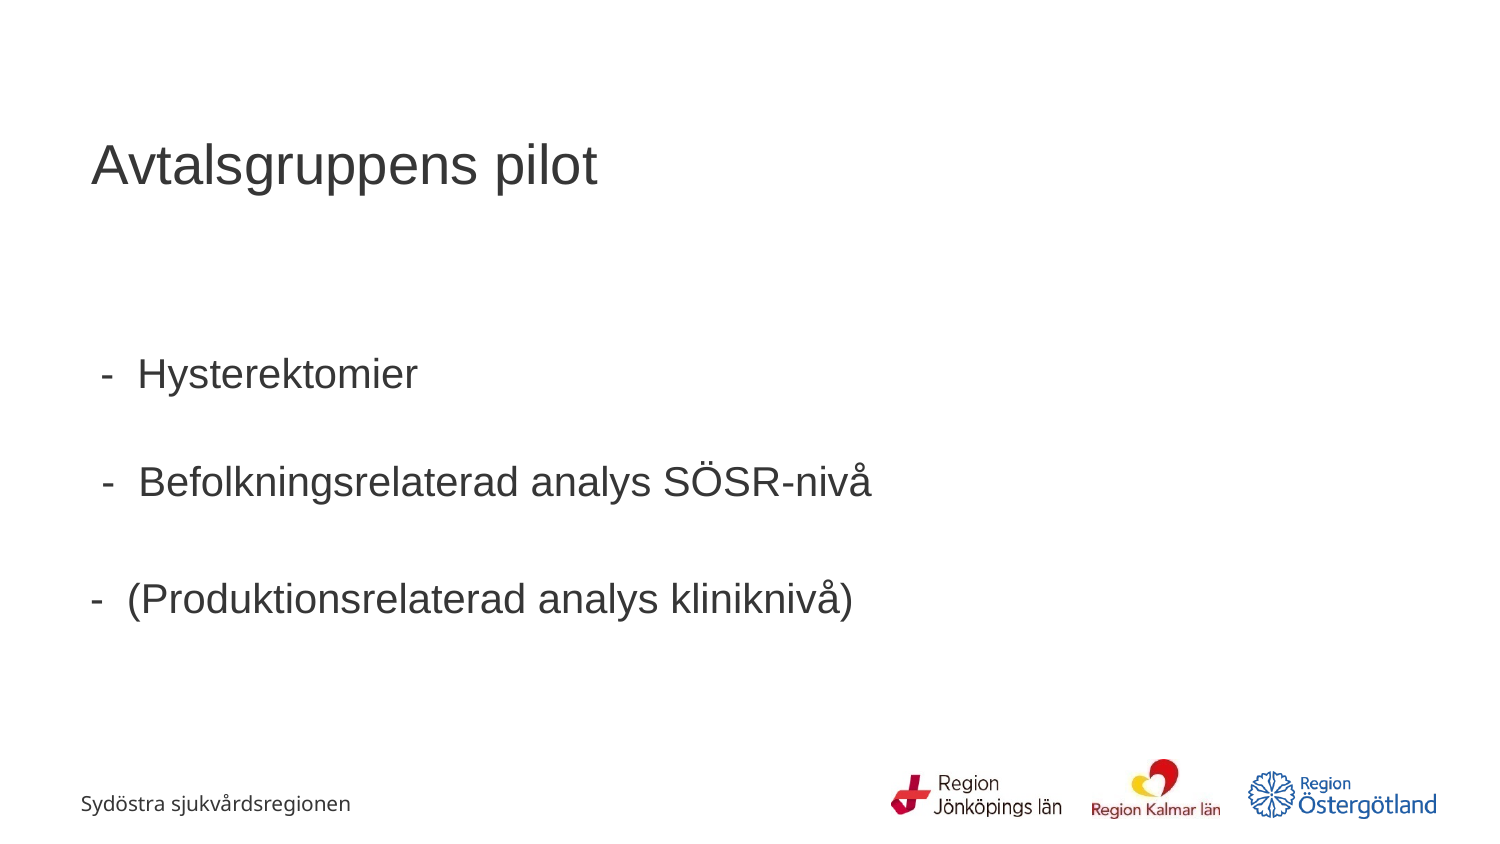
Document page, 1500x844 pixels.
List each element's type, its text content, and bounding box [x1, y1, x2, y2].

picture [891, 771, 1062, 819]
picture [1092, 759, 1220, 819]
picture [1248, 771, 1436, 819]
list - Hysterektomier - Befolkningsrelaterad analys SÖSR-nivå - (Produktionsrelaterad analys kliniknivå) [75, 339, 1425, 659]
title Avtalsgruppens pilot [76, 67, 1427, 257]
